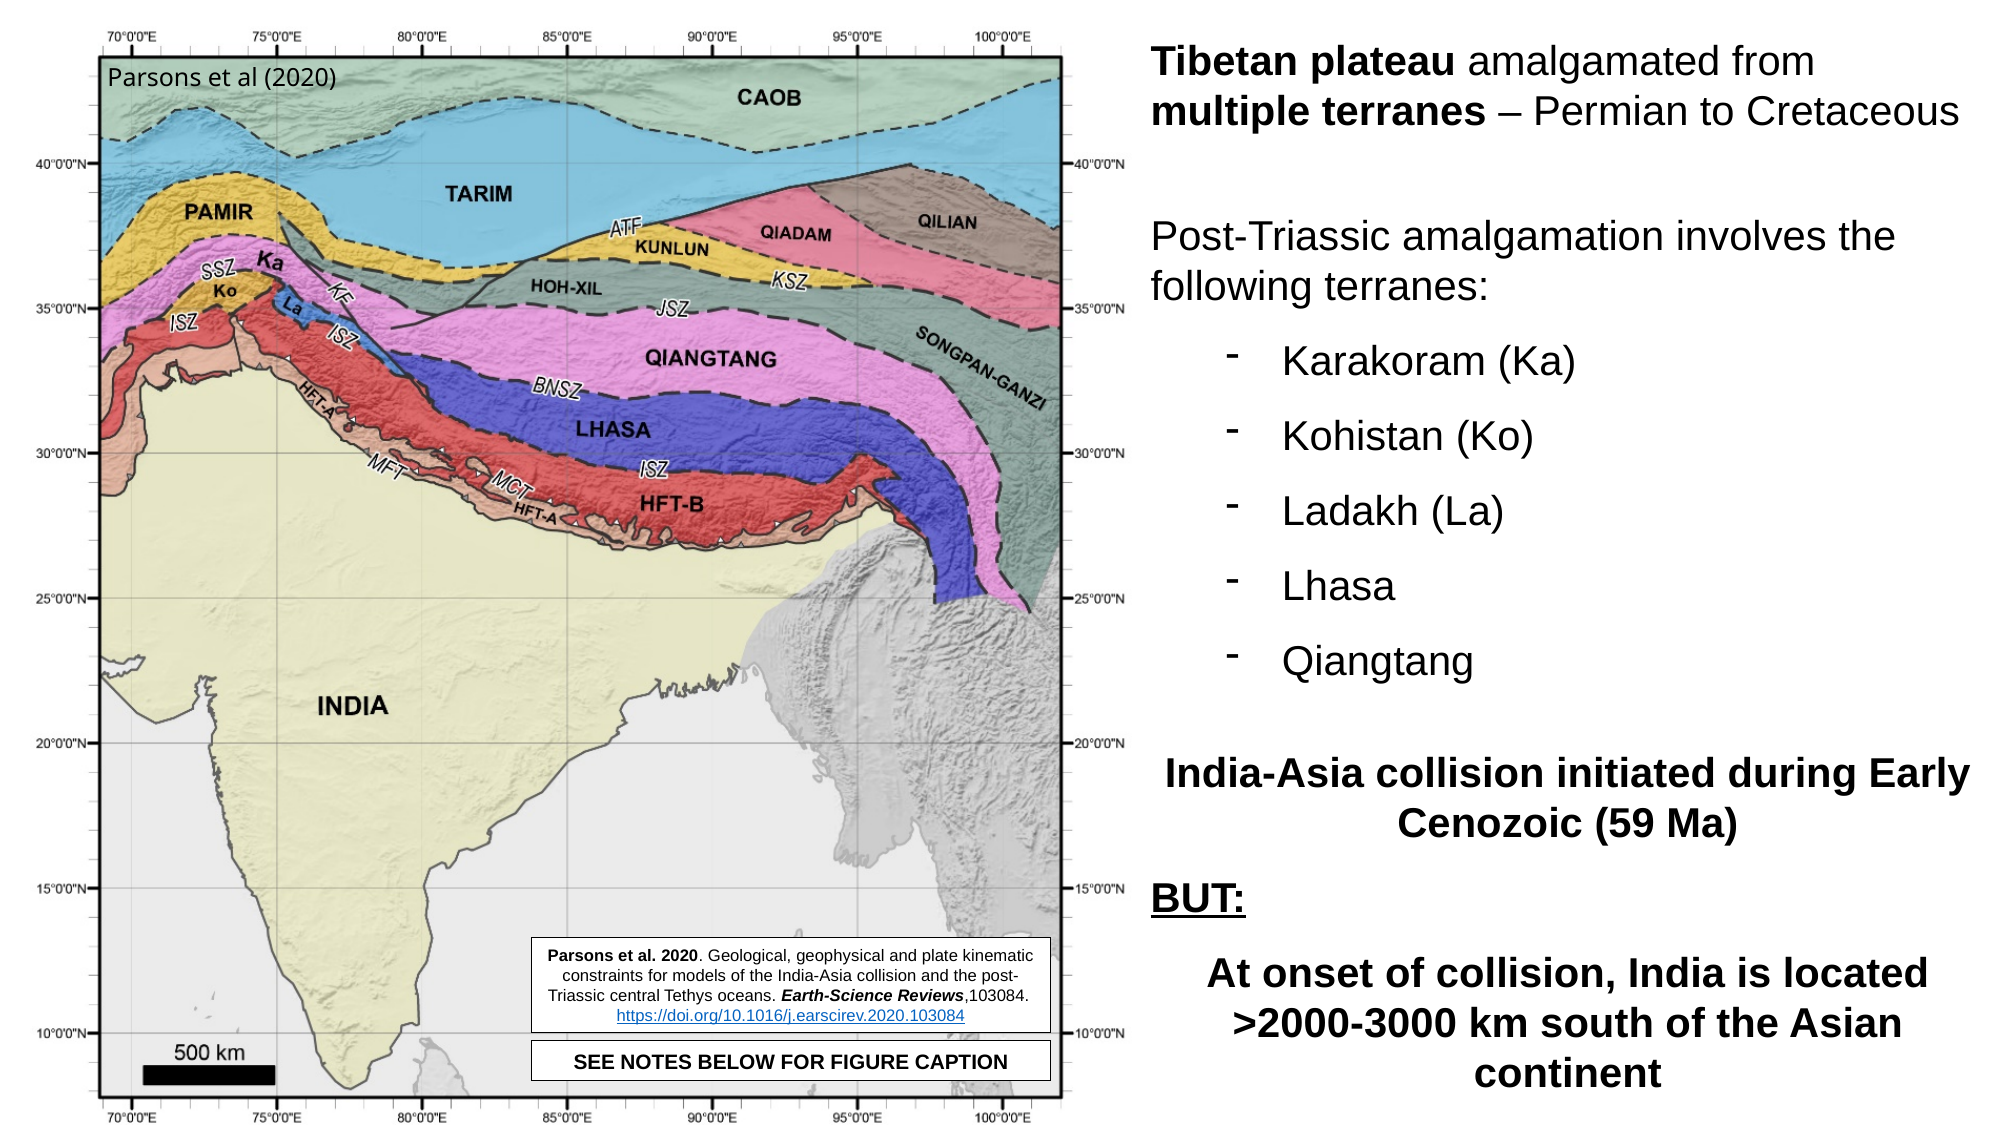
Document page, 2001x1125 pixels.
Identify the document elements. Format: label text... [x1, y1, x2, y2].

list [30, 26, 1132, 1125]
text_box Tibetan plateau amalgamated from multiple terranes – Permian to Cretaceous Post-Triassic amalgamation involves the following terranes: Karakoram (Ka) Kohistan (Ko) Ladakh (La) Lhasa Qiangtang India-Asia collision initiated during Early Cenozoic (59 Ma) BUT: At onset of collision, India is located >2000-3000 km south of the Asian continent [1135, 26, 2000, 1104]
